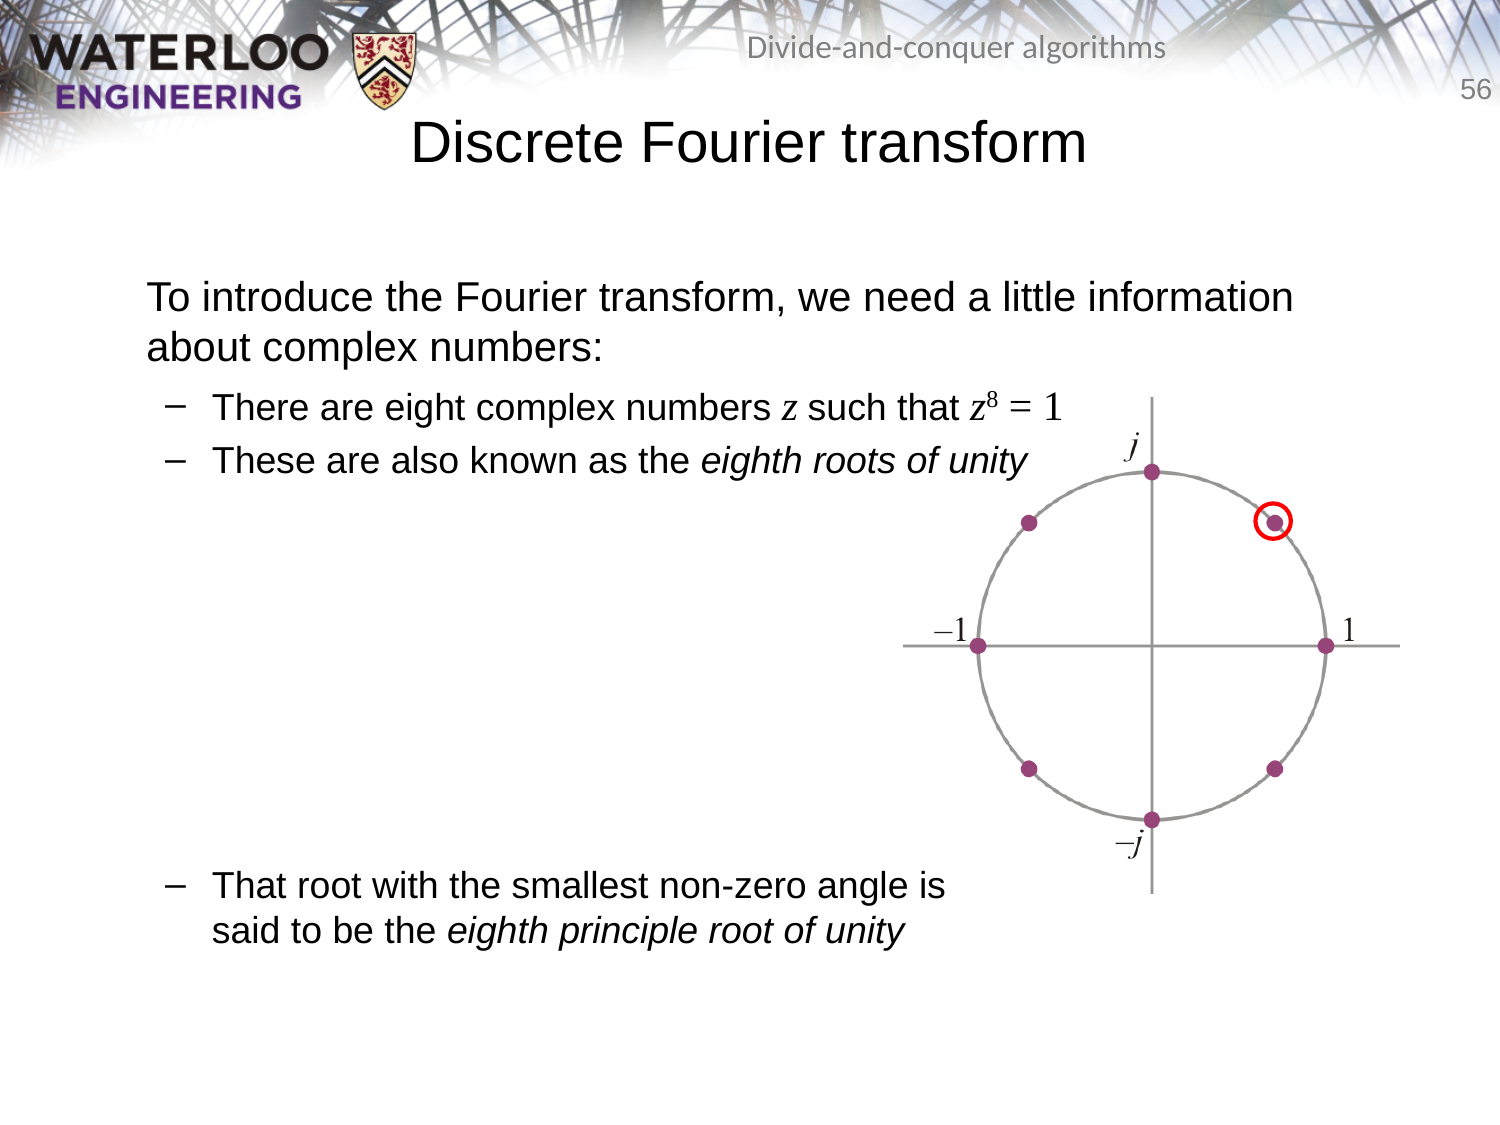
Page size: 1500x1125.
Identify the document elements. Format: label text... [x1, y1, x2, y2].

title Discrete Fourier transform [74, 44, 1426, 233]
picture [0, 0, 1500, 1125]
list To introduce the Fourier transform, we need a little information about complex numbers: There are eight complex numbers z such that z8 = 1 These are also known as the eighth roots of unity That root with the smallest non-zero angle is said to be the eighth principle root of unity [74, 262, 1426, 1006]
